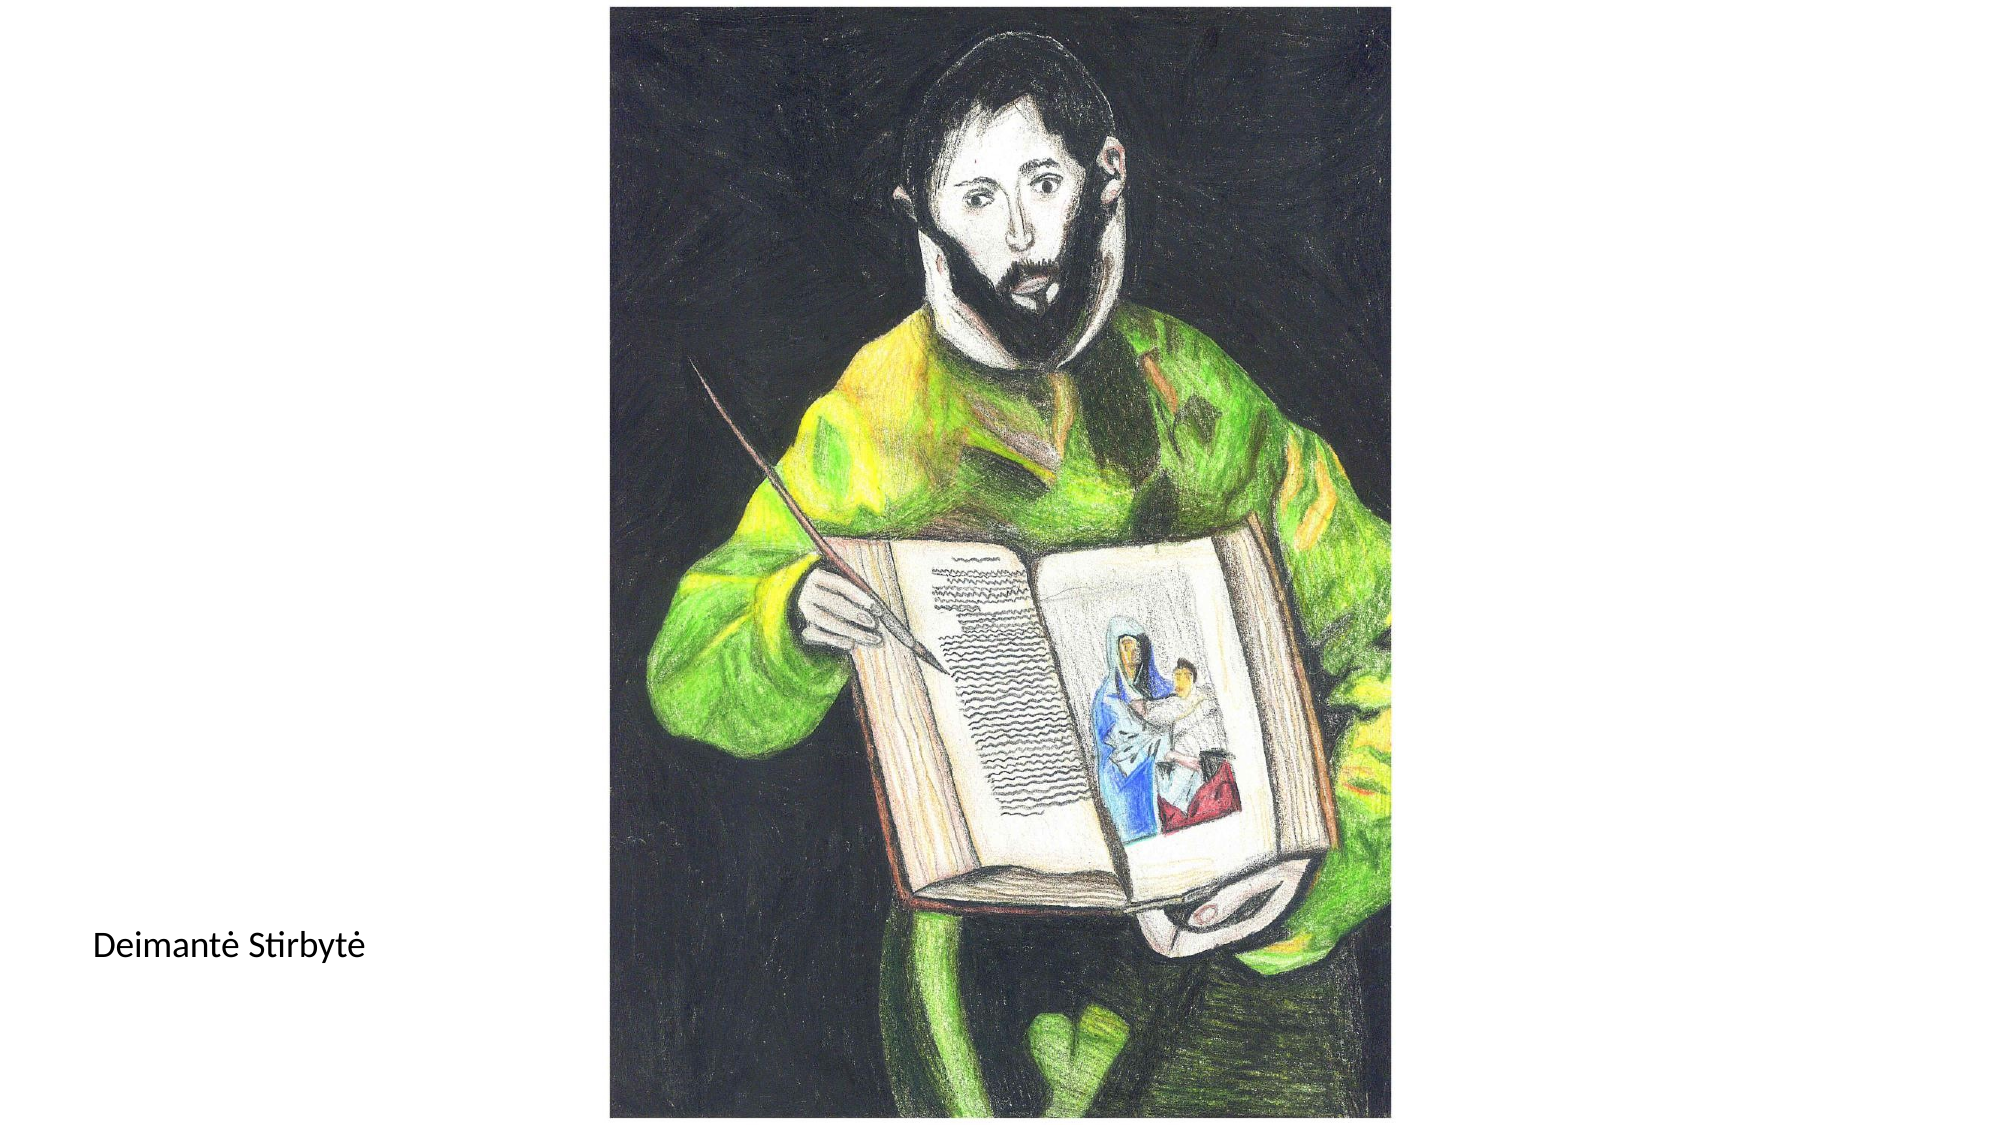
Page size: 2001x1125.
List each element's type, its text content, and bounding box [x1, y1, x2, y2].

picture [601, 0, 1396, 1125]
text_box Deimantė Stirbytė [90, 918, 371, 966]
